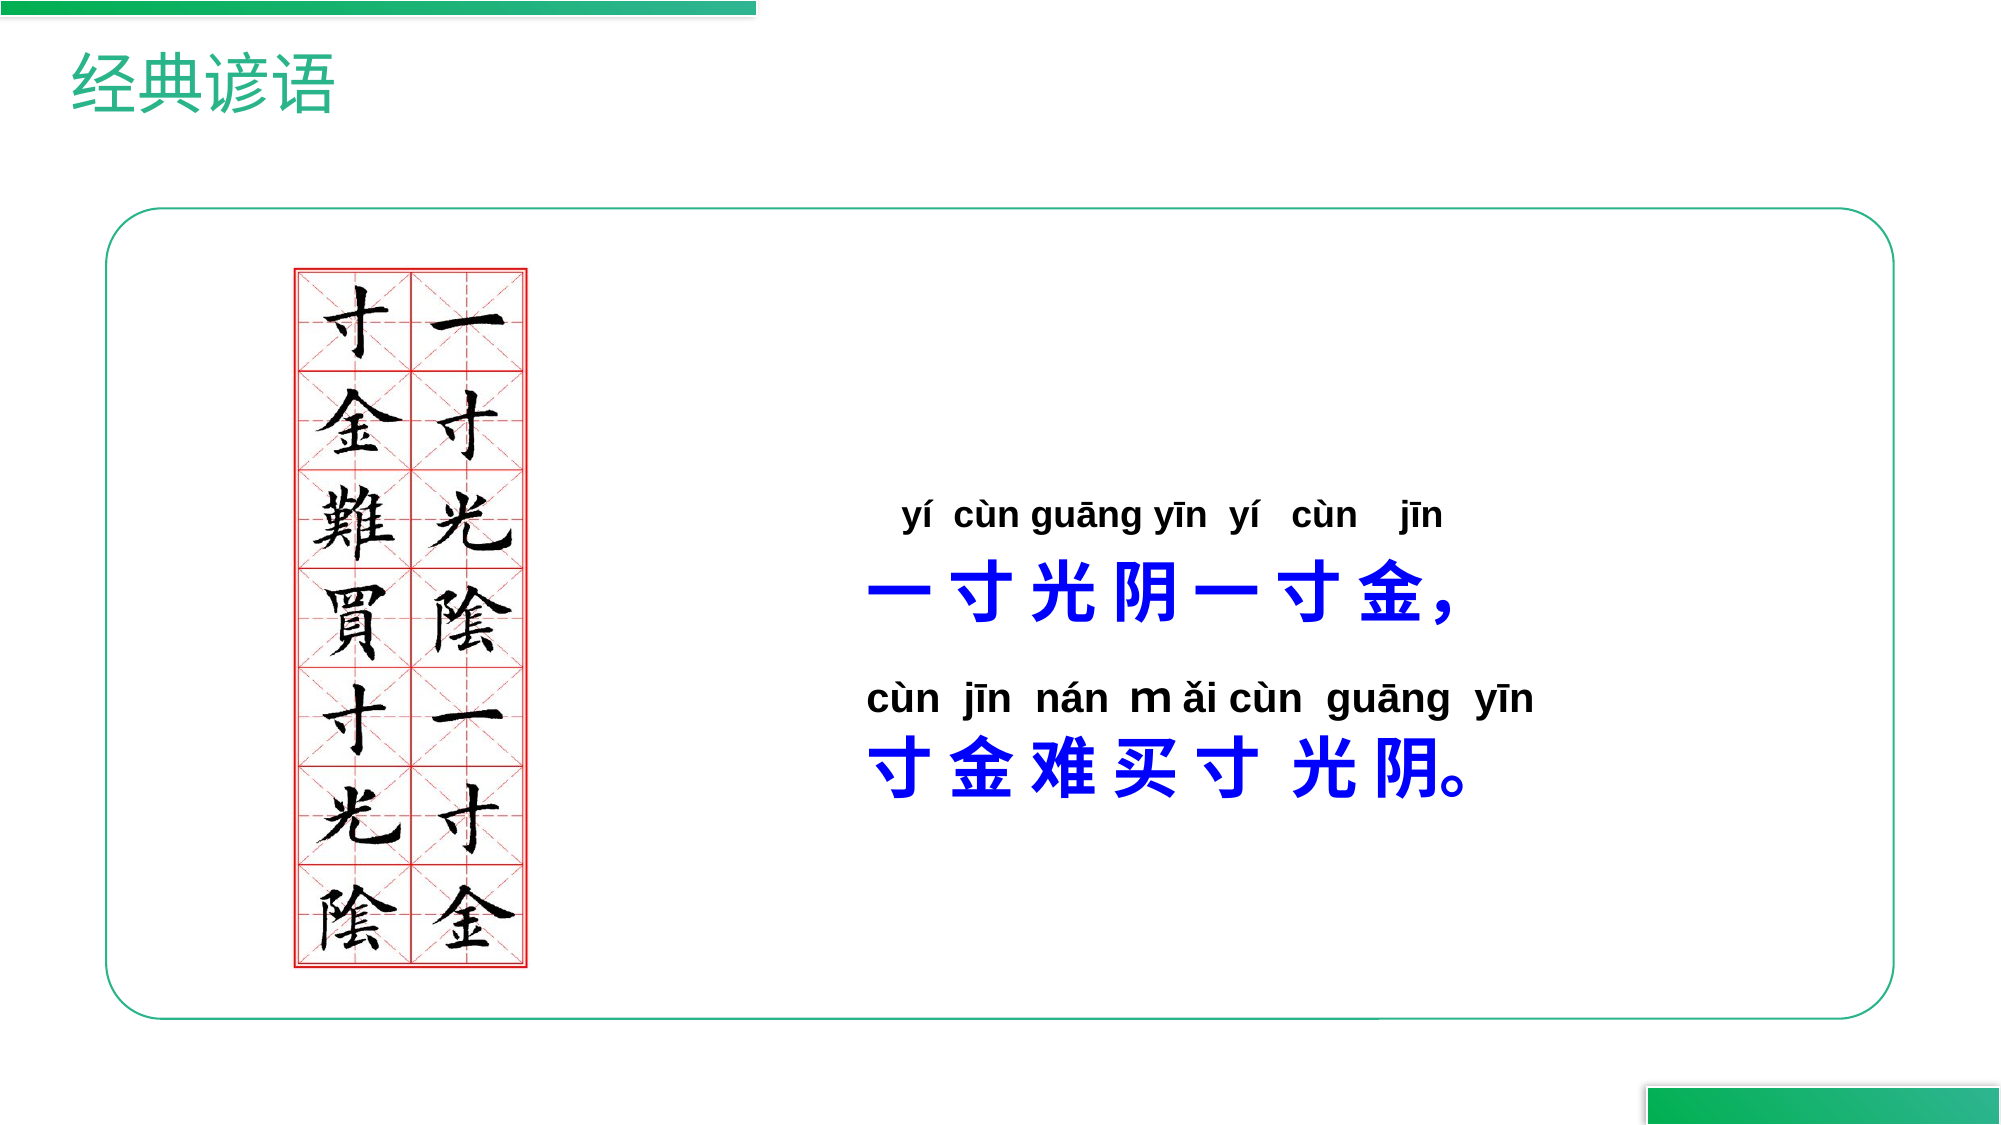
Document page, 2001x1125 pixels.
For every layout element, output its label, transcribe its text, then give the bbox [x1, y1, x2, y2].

text_box yí cùn ɡuānɡ yīn yí cùn jīn [886, 377, 1553, 543]
text_box 一 寸 光 阴 一 寸 金， 寸 金 难 买 寸 光 阴。 [851, 729, 1602, 813]
picture [290, 265, 531, 971]
list 经典谚语 [55, 43, 509, 126]
text_box cùn jīn nán ｍǎi cùn ɡuānɡ yīn [851, 563, 1602, 729]
text_box 一 寸 光 阴 一 寸 金， 寸 金 难 买 寸 光 阴。 [851, 446, 1602, 563]
